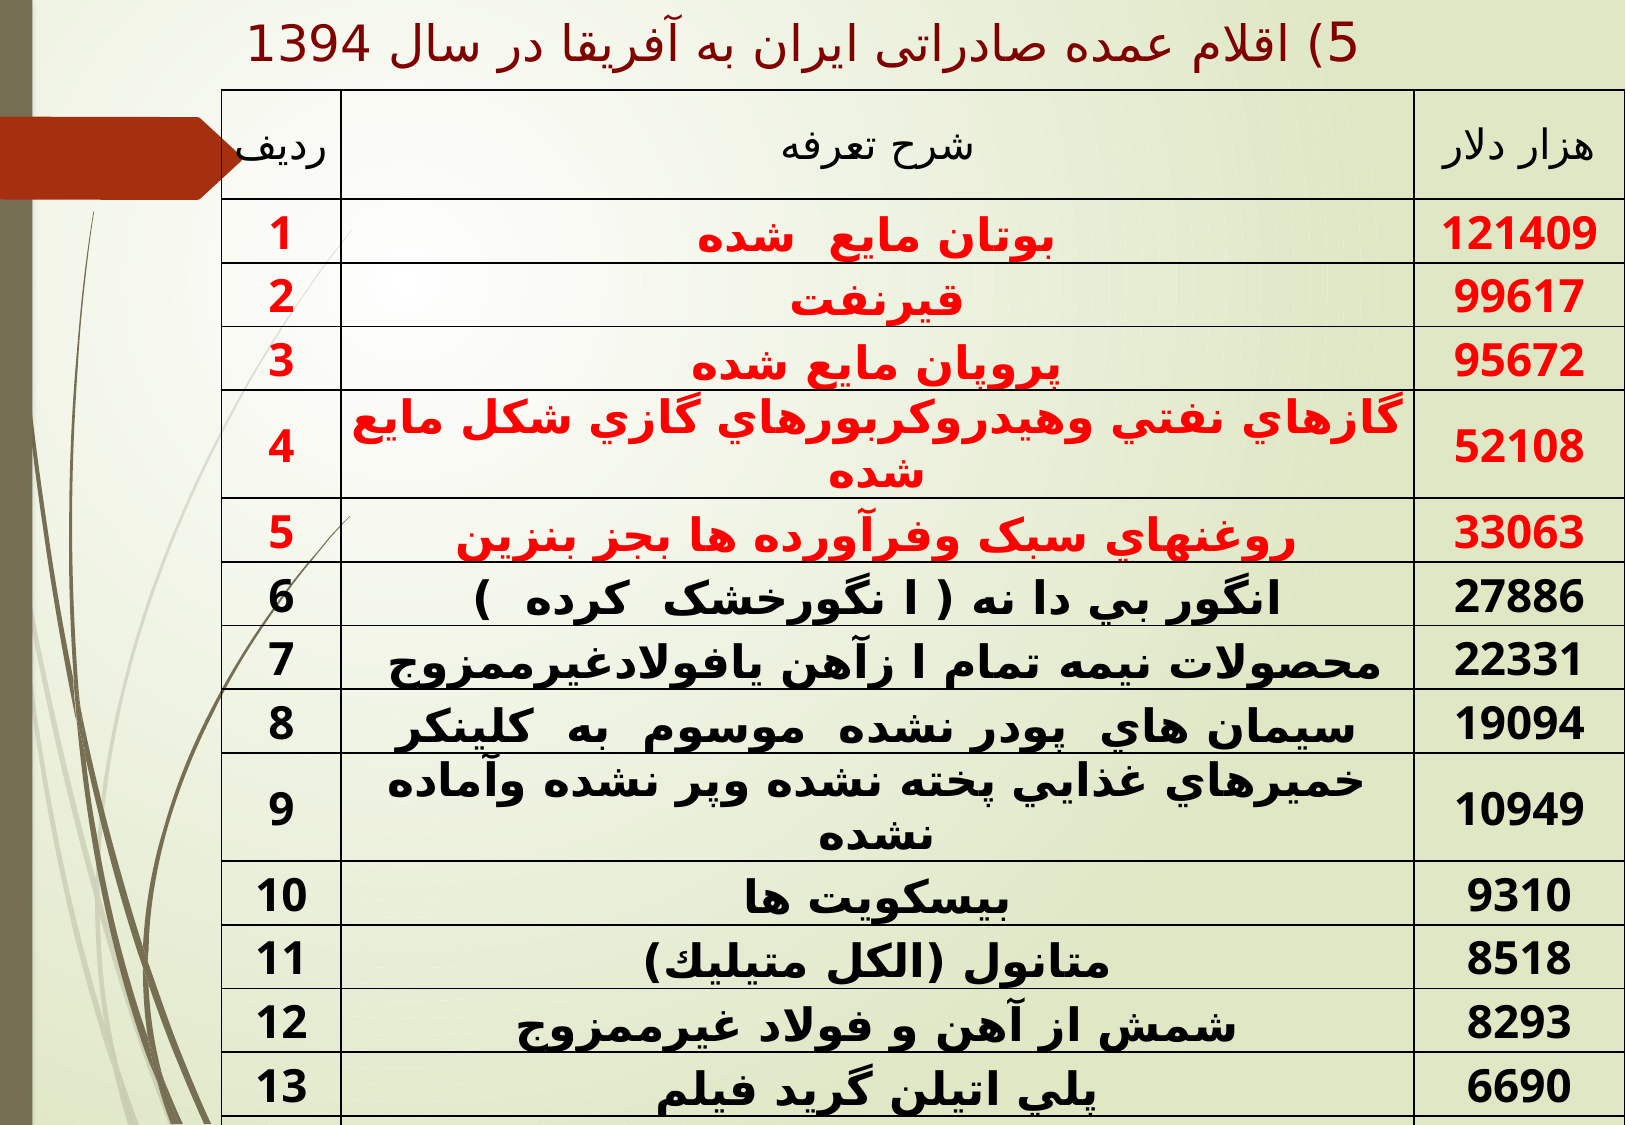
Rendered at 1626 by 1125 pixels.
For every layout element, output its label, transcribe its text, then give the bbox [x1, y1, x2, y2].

table_cell 95672 [1415, 327, 1624, 389]
table_cell پلي اتيلن گريد فيلم [342, 1053, 1413, 1115]
table_cell 3 [222, 327, 340, 389]
table_cell محصولات نيمه تمام ا زآهن يافولادغيرممزوج [342, 626, 1413, 688]
table_cell 8293 [1415, 989, 1624, 1051]
table_cell بيسکويت ها [342, 862, 1413, 924]
table_cell 8 [222, 690, 340, 752]
table_cell 2 [222, 264, 340, 326]
table_cell 12 [222, 989, 340, 1051]
table_cell 14 [222, 1117, 340, 1125]
table_cell 6690 [1415, 1053, 1624, 1115]
table_cell 5718 [1415, 1117, 1624, 1125]
table_cell 9 [222, 754, 340, 860]
text_box 5) اقلام عمده صادراتی ایران به آفریقا در سال 1394 [50, 0, 1556, 80]
table_cell 8518 [1415, 926, 1624, 988]
table_cell گازهاي نفتي وهيدروكربورهاي گازي شكل مايع شده [342, 391, 1413, 497]
table_cell 10 [222, 862, 340, 924]
table_cell 52108 [1415, 391, 1624, 497]
table_header شرح تعرفه [342, 91, 1413, 198]
table_cell 22331 [1415, 626, 1624, 688]
table_cell 7 [222, 626, 340, 688]
table_cell 9310 [1415, 862, 1624, 924]
table_cell قيرنفت [342, 264, 1413, 326]
table_cell 33063 [1415, 499, 1624, 561]
table_cell 13 [222, 1053, 340, 1115]
table_cell پروپان مايع شده [342, 327, 1413, 389]
table_cell 19094 [1415, 690, 1624, 752]
table_cell 121409 [1415, 200, 1624, 262]
table_cell بوتان مايع شده [342, 200, 1413, 262]
table_cell شمش از آهن و فولاد غيرممزوج [342, 989, 1413, 1051]
table_cell 1 [222, 200, 340, 262]
table_cell سيمان هاي پودر نشده موسوم به کلينکر [342, 690, 1413, 752]
table_cell متانول (الکل متيليك) [342, 926, 1413, 988]
table_cell 4 [222, 391, 340, 497]
table_cell خميرهاي غذايي پخته نشده وپر نشده وآماده نشده [342, 754, 1413, 860]
table_cell 5 [222, 499, 340, 561]
table_cell انگور بي دا نه ( ا نگورخشک کرده ) [342, 563, 1413, 625]
table_cell 11 [222, 926, 340, 988]
table_cell روغنهاي سبک وفرآورده ها بجز بنزين [342, 499, 1413, 561]
table_header ردیف [222, 91, 340, 198]
table_cell 10949 [1415, 754, 1624, 860]
table_cell 6 [222, 563, 340, 625]
table_cell موم پارا فين [342, 1117, 1413, 1125]
table_cell 27886 [1415, 563, 1624, 625]
table_cell 99617 [1415, 264, 1624, 326]
table_header هزار دلار [1415, 91, 1624, 198]
